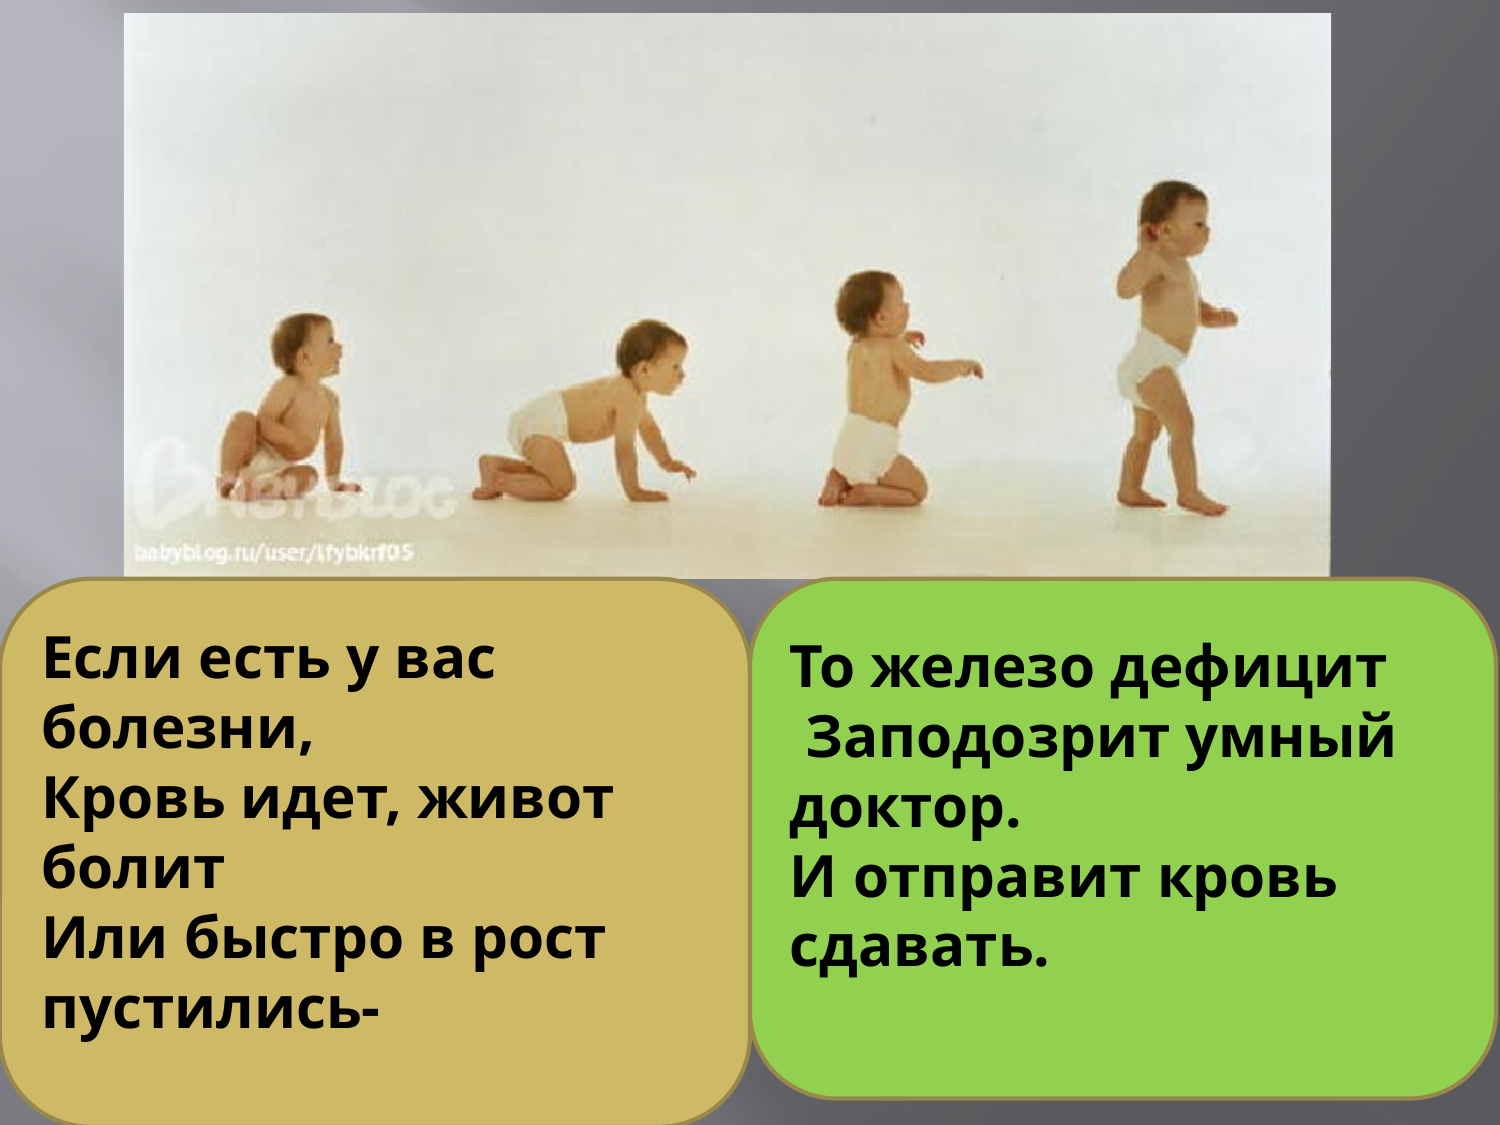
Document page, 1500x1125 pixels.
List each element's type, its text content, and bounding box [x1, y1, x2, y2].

text_box То железо дефицит Заподозрит умный доктор. И отправит кровь сдавать. [747, 576, 1499, 1101]
picture [123, 13, 1332, 580]
text_box Если есть у вас болезни, Кровь идет, живот болит Или быстро в рост пустились- [0, 576, 752, 1125]
